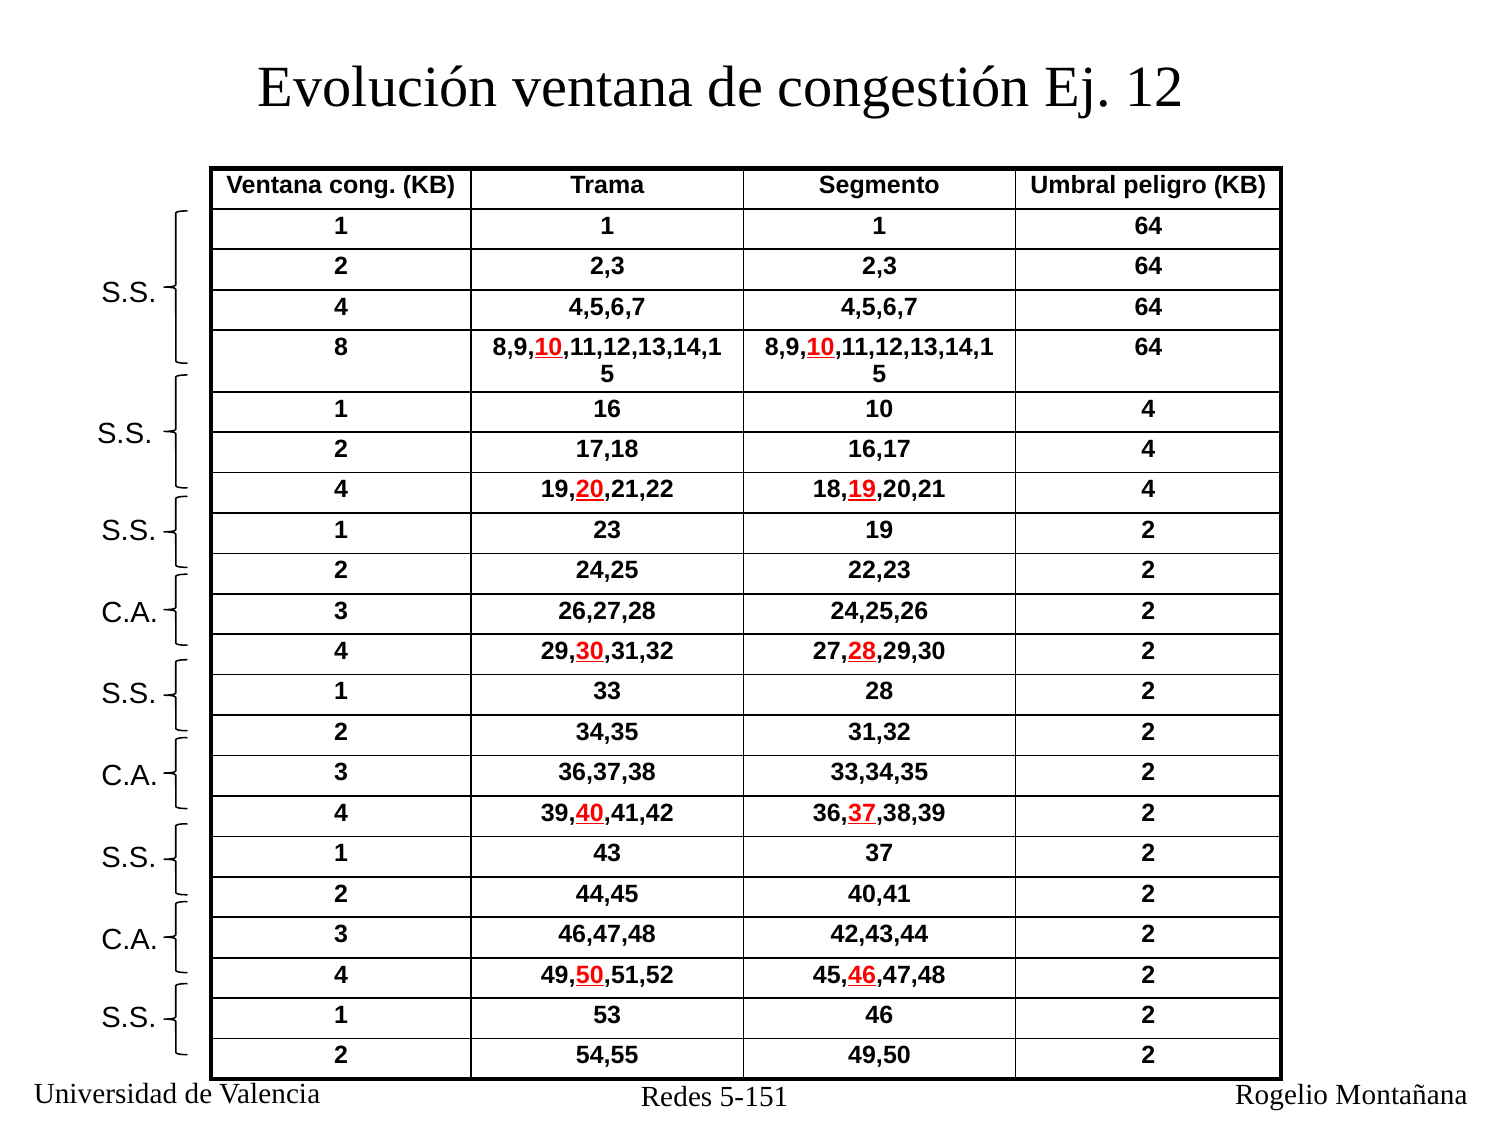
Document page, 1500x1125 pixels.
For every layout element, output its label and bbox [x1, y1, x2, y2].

text_box [86, 822, 188, 896]
table_header [1016, 171, 1279, 208]
table_cell [744, 554, 1015, 593]
table_header [472, 171, 743, 208]
table_cell [213, 393, 470, 431]
table_cell [1016, 797, 1279, 836]
table_cell [472, 331, 743, 391]
table_cell [744, 473, 1015, 512]
table_cell [472, 675, 743, 714]
table_cell [472, 291, 743, 329]
table_cell [213, 878, 470, 916]
table_cell [1016, 331, 1279, 391]
text_box [86, 900, 188, 974]
table_cell [472, 635, 743, 674]
table_cell [213, 635, 470, 674]
table_cell [1016, 210, 1279, 248]
table_cell [472, 999, 743, 1038]
table_cell [744, 675, 1015, 714]
table_cell [744, 959, 1015, 997]
table_cell [213, 291, 470, 329]
table_cell [472, 595, 743, 633]
table_cell [213, 837, 470, 876]
table_cell [472, 878, 743, 916]
table_cell [213, 514, 470, 553]
table_cell [213, 595, 470, 633]
table_cell [472, 210, 743, 248]
table_cell [472, 473, 743, 512]
table_cell [744, 331, 1015, 391]
table_cell [213, 210, 470, 248]
table_cell [472, 250, 743, 289]
table_cell [1016, 291, 1279, 329]
table_cell [1016, 595, 1279, 633]
table_cell [744, 918, 1015, 957]
table_cell [1016, 393, 1279, 431]
table_cell [1016, 433, 1279, 472]
table_header [213, 171, 470, 208]
table_cell [1016, 918, 1279, 957]
table_cell [744, 595, 1015, 633]
table_cell [1016, 959, 1279, 997]
table_cell [472, 797, 743, 836]
table_cell [744, 999, 1015, 1038]
text_box [243, 40, 1200, 126]
table_cell [1016, 716, 1279, 755]
table_cell [1016, 675, 1279, 714]
table_cell [472, 433, 743, 472]
table_cell [1016, 837, 1279, 876]
table_cell [744, 433, 1015, 472]
table_cell [472, 1039, 743, 1077]
table_cell [744, 210, 1015, 248]
table_cell [1016, 878, 1279, 916]
table_cell [1016, 554, 1279, 593]
table_cell [1016, 473, 1279, 512]
table_cell [1016, 1039, 1279, 1077]
table_cell [1016, 514, 1279, 553]
table_cell [744, 716, 1015, 755]
text_box [86, 982, 188, 1056]
table_cell [472, 918, 743, 957]
table_cell [1016, 250, 1279, 289]
table_cell [213, 554, 470, 593]
table_cell [213, 959, 470, 997]
table_cell [744, 250, 1015, 289]
table_cell [213, 716, 470, 755]
table_header [744, 171, 1015, 208]
table_cell [213, 797, 470, 836]
table_cell [744, 291, 1015, 329]
table_cell [1016, 756, 1279, 795]
table_cell [744, 1039, 1015, 1077]
text_box [86, 573, 188, 647]
text_box [86, 736, 188, 810]
table_cell [213, 918, 470, 957]
table_cell [744, 393, 1015, 431]
table_cell [744, 756, 1015, 795]
table_cell [213, 675, 470, 714]
table_cell [472, 514, 743, 553]
table_cell [213, 250, 470, 289]
table_cell [472, 393, 743, 431]
table_cell [472, 837, 743, 876]
table_cell [472, 716, 743, 755]
text_box [86, 658, 188, 732]
table_cell [472, 554, 743, 593]
table_cell [213, 331, 470, 391]
table_cell [744, 797, 1015, 836]
table_cell [744, 837, 1015, 876]
table_cell [1016, 999, 1279, 1038]
table_cell [744, 878, 1015, 916]
table_cell [744, 635, 1015, 674]
table_cell [213, 473, 470, 512]
table_cell [472, 959, 743, 997]
table_cell [472, 756, 743, 795]
table_cell [213, 999, 470, 1038]
table_cell [213, 756, 470, 795]
text_box [86, 495, 188, 569]
text_box [82, 374, 188, 489]
table_cell [213, 433, 470, 472]
table_cell [744, 514, 1015, 553]
table_cell [1016, 635, 1279, 674]
table_cell [213, 1039, 470, 1077]
text_box [86, 210, 188, 365]
